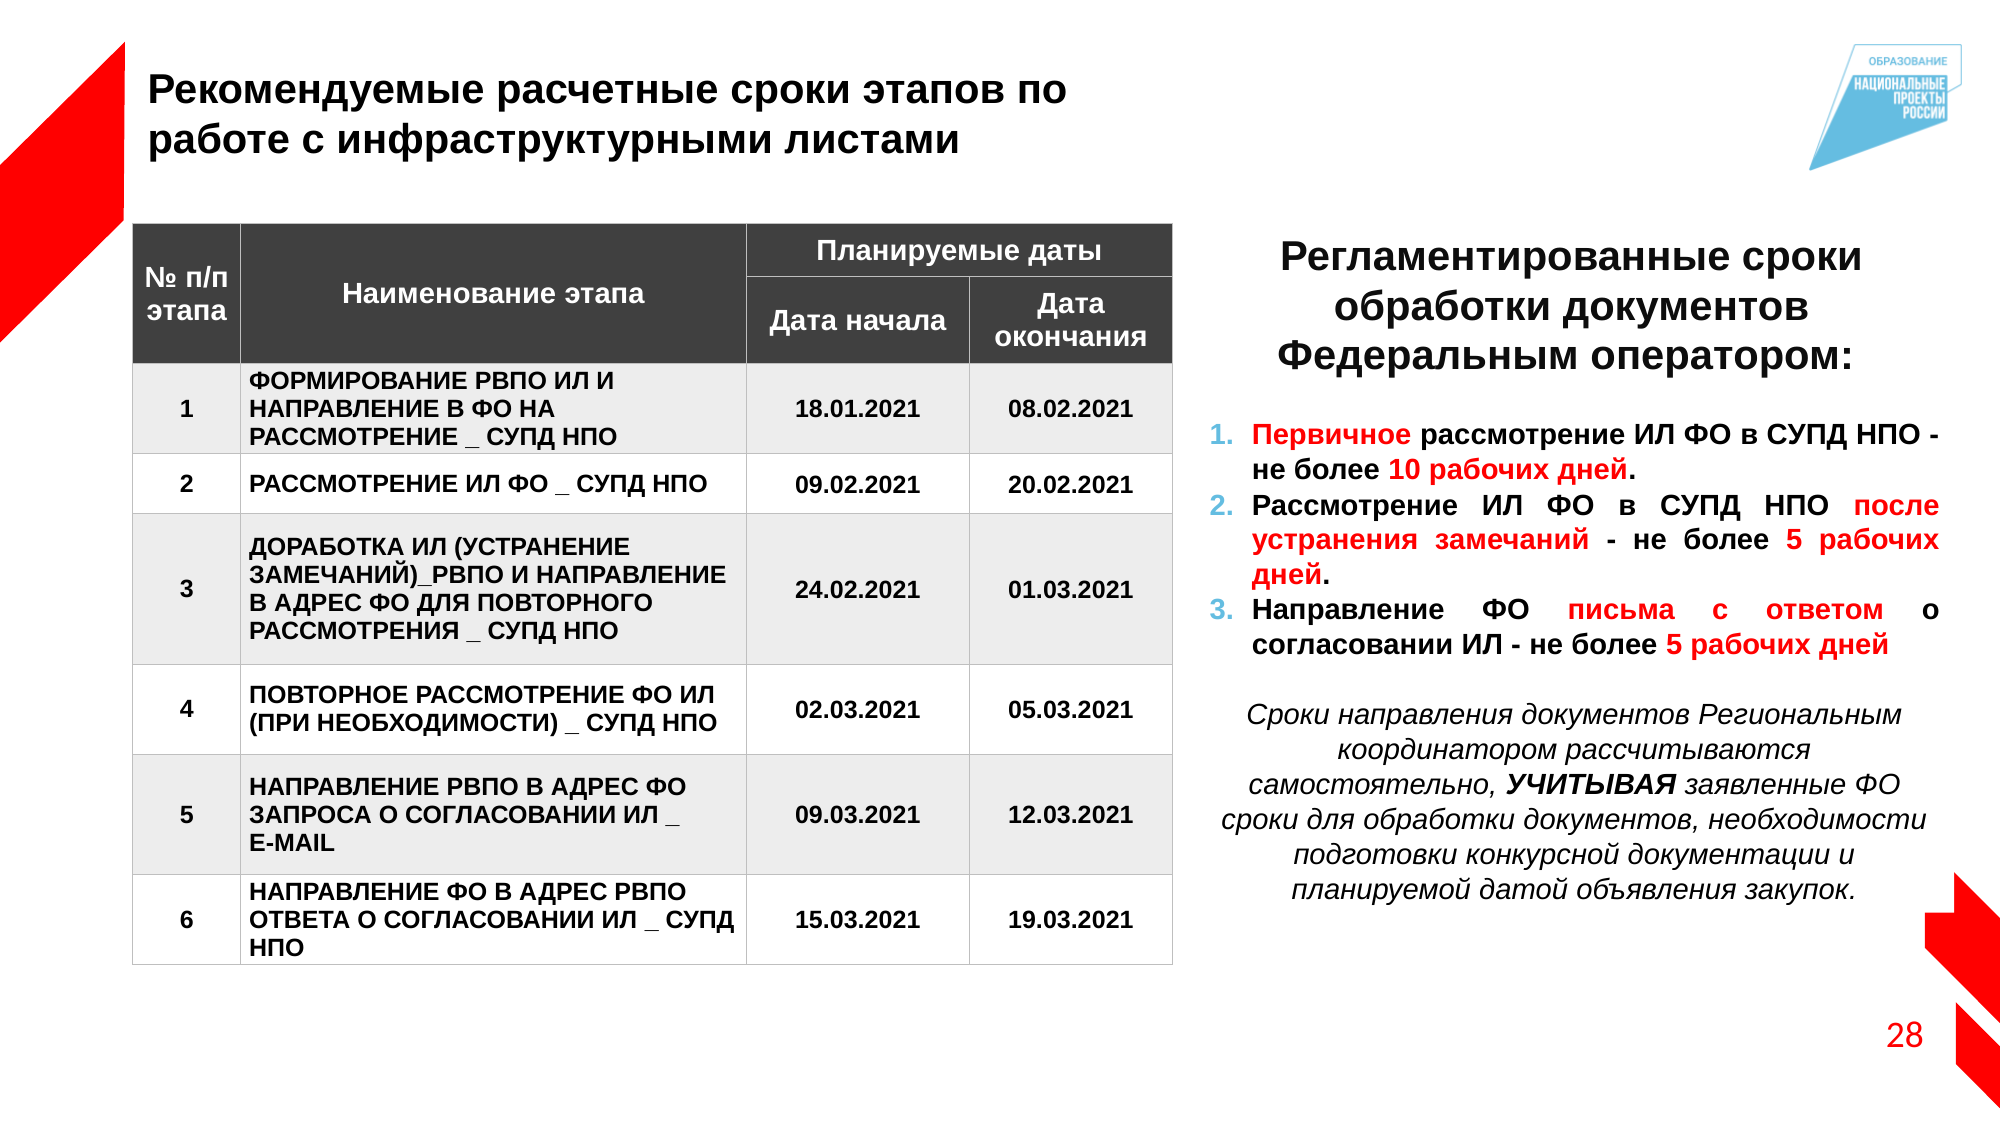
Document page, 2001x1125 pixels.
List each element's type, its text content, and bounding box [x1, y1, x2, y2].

table_header № п/п этапа [133, 224, 240, 363]
table_cell 09.02.2021 [747, 454, 969, 513]
table_cell 2 [133, 454, 240, 513]
table_cell Повторное рассмотрение ФО ИЛ (при необходимости) _ СУПД НПО [241, 665, 746, 754]
table_cell 4 [133, 665, 240, 754]
text_box Регламентированные сроки обработки документов Федеральным оператором: [1194, 220, 1949, 386]
table_cell 15.03.2021 [747, 875, 969, 964]
table_cell 3 [133, 514, 240, 664]
table_cell 05.03.2021 [970, 665, 1172, 754]
table_cell 5 [133, 755, 240, 874]
table_header Планируемые даты [747, 224, 1172, 276]
table_cell Доработка ИЛ (устранение замечаний)_РВПО и направление в адрес ФО для повторного рассмотрения _ СУПД НПО [241, 514, 746, 664]
table_cell 19.03.2021 [970, 875, 1172, 964]
table_cell 01.03.2021 [970, 514, 1172, 664]
table_cell Дата окончания [970, 277, 1172, 363]
table_cell 18.01.2021 [747, 364, 969, 453]
table_cell 09.03.2021 [747, 755, 969, 874]
table_cell 24.02.2021 [747, 514, 969, 664]
table_cell Направление РВПО в адрес ФО запроса о согласовании ИЛ _ E-mail [241, 755, 746, 874]
table_cell Дата начала [747, 277, 969, 363]
table_cell 6 [133, 875, 240, 964]
table_cell 1 [133, 364, 240, 453]
table_cell Направление ФО в адрес РВПО ответа о согласовании ИЛ _ СУПД НПО [241, 875, 746, 964]
table_cell 02.03.2021 [747, 665, 969, 754]
picture [1802, 41, 1963, 175]
text_box Рекомендуемые расчетные сроки этапов по работе с инфраструктурными листами [132, 54, 1173, 170]
text_box Первичное рассмотрение ИЛ ФО в СУПД НПО - не более 10 рабочих дней. Рассмотрение ИЛ ФО в СУПД НПО после устранения замечаний - не более 5 рабочих дней. Направление ФО письма с ответом о согласовании ИЛ - не более 5 рабочих дней Сроки направления документов Региональным координатором рассчитываются самостоятельно, УЧИТЫВАЯ заявленные ФО сроки для обработки документов, необходимости подготовки конкурсной документации и планируемой датой объявления закупок. [1193, 406, 1956, 915]
table_cell 12.03.2021 [970, 755, 1172, 874]
table_header Наименование этапа [241, 224, 746, 363]
table_cell Формирование РВПО ИЛ и направление в ФО на рассмотрение _ СУПД НПО [241, 364, 746, 453]
table_cell Рассмотрение ИЛ ФО _ СУПД НПО [241, 454, 746, 513]
table_cell 08.02.2021 [970, 364, 1172, 453]
table_cell 20.02.2021 [970, 454, 1172, 513]
